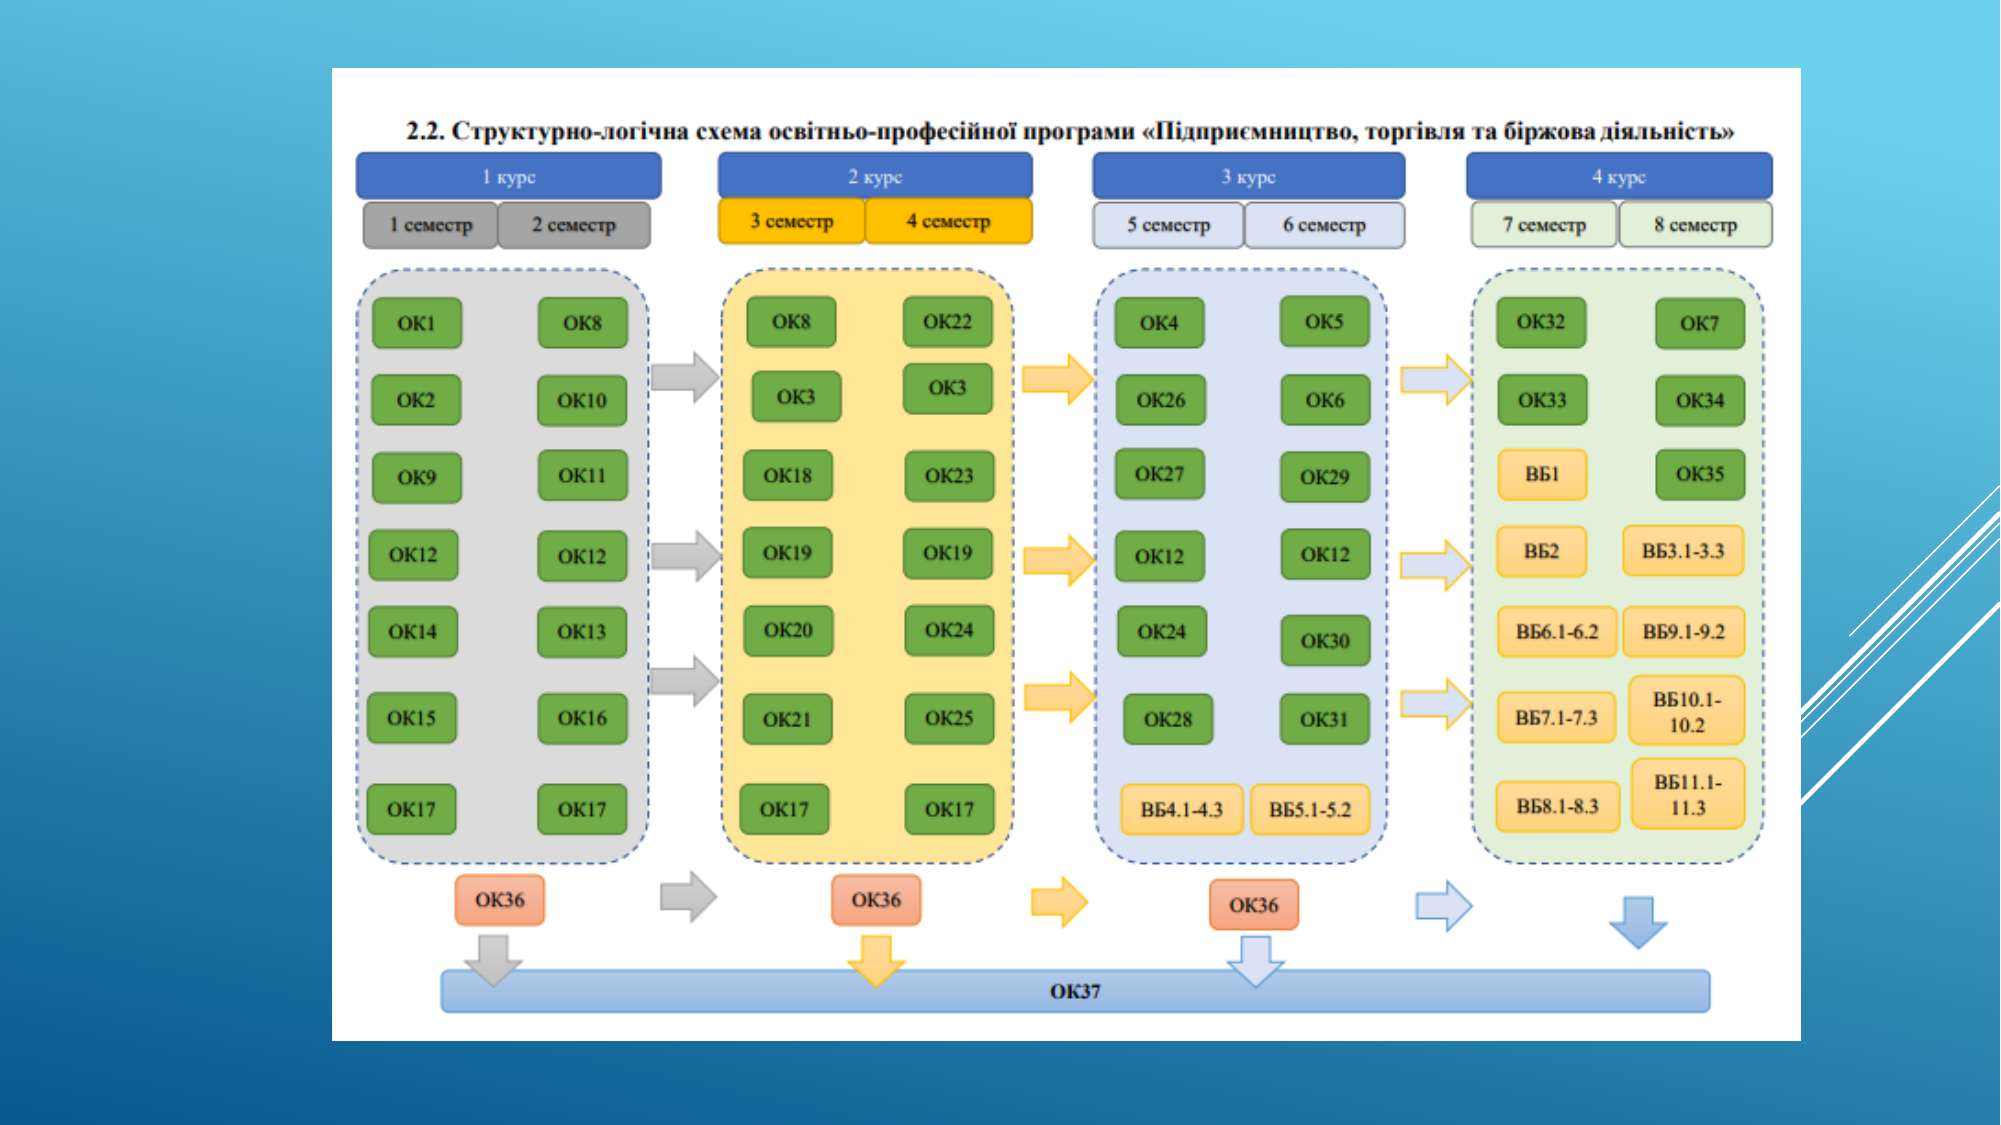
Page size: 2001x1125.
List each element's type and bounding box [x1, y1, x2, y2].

picture [332, 67, 1801, 1041]
